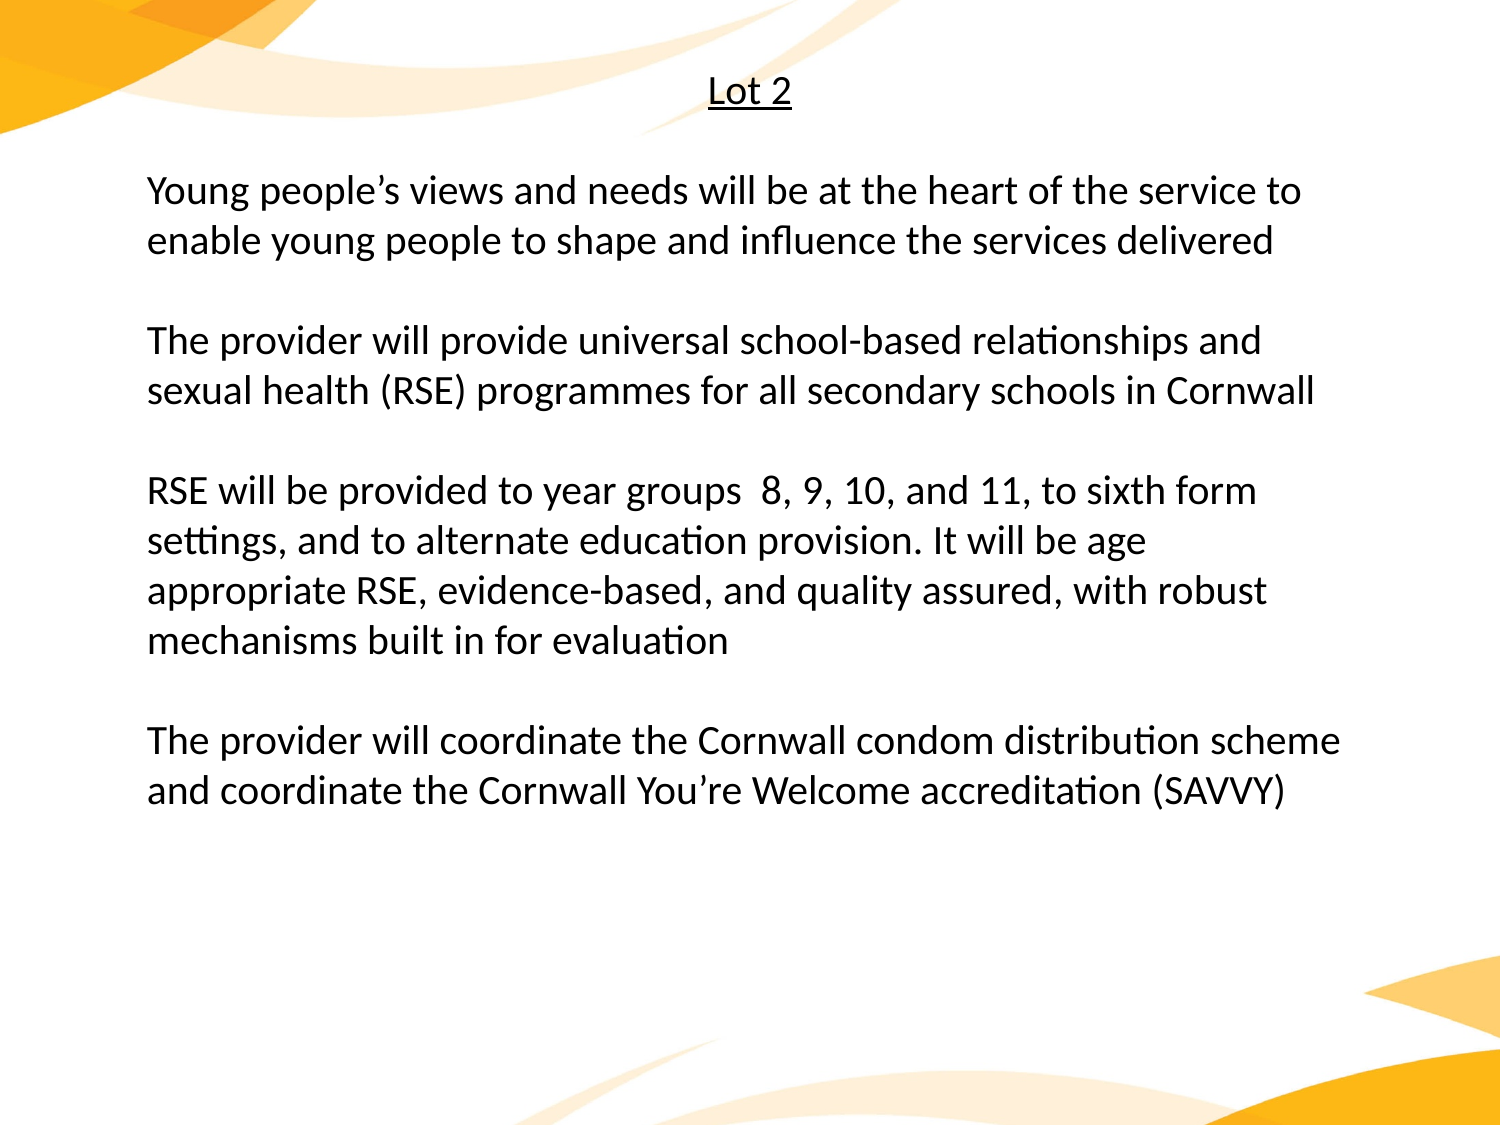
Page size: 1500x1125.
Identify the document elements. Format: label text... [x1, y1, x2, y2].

text_box Lot 2 Young people’s views and needs will be at the heart of the service to enable young people to shape and influence the services delivered The provider will provide universal school-based relationships and sexual health (RSE) programmes for all secondary schools in Cornwall RSE will be provided to year groups 8, 9, 10, and 11, to sixth form settings, and to alternate education provision. It will be age appropriate RSE, evidence-based, and quality assured, with robust mechanisms built in for evaluation The provider will coordinate the Cornwall condom distribution scheme and coordinate the Cornwall You’re Welcome accreditation (SAVVY) [132, 55, 1368, 971]
picture [0, 0, 1500, 1125]
